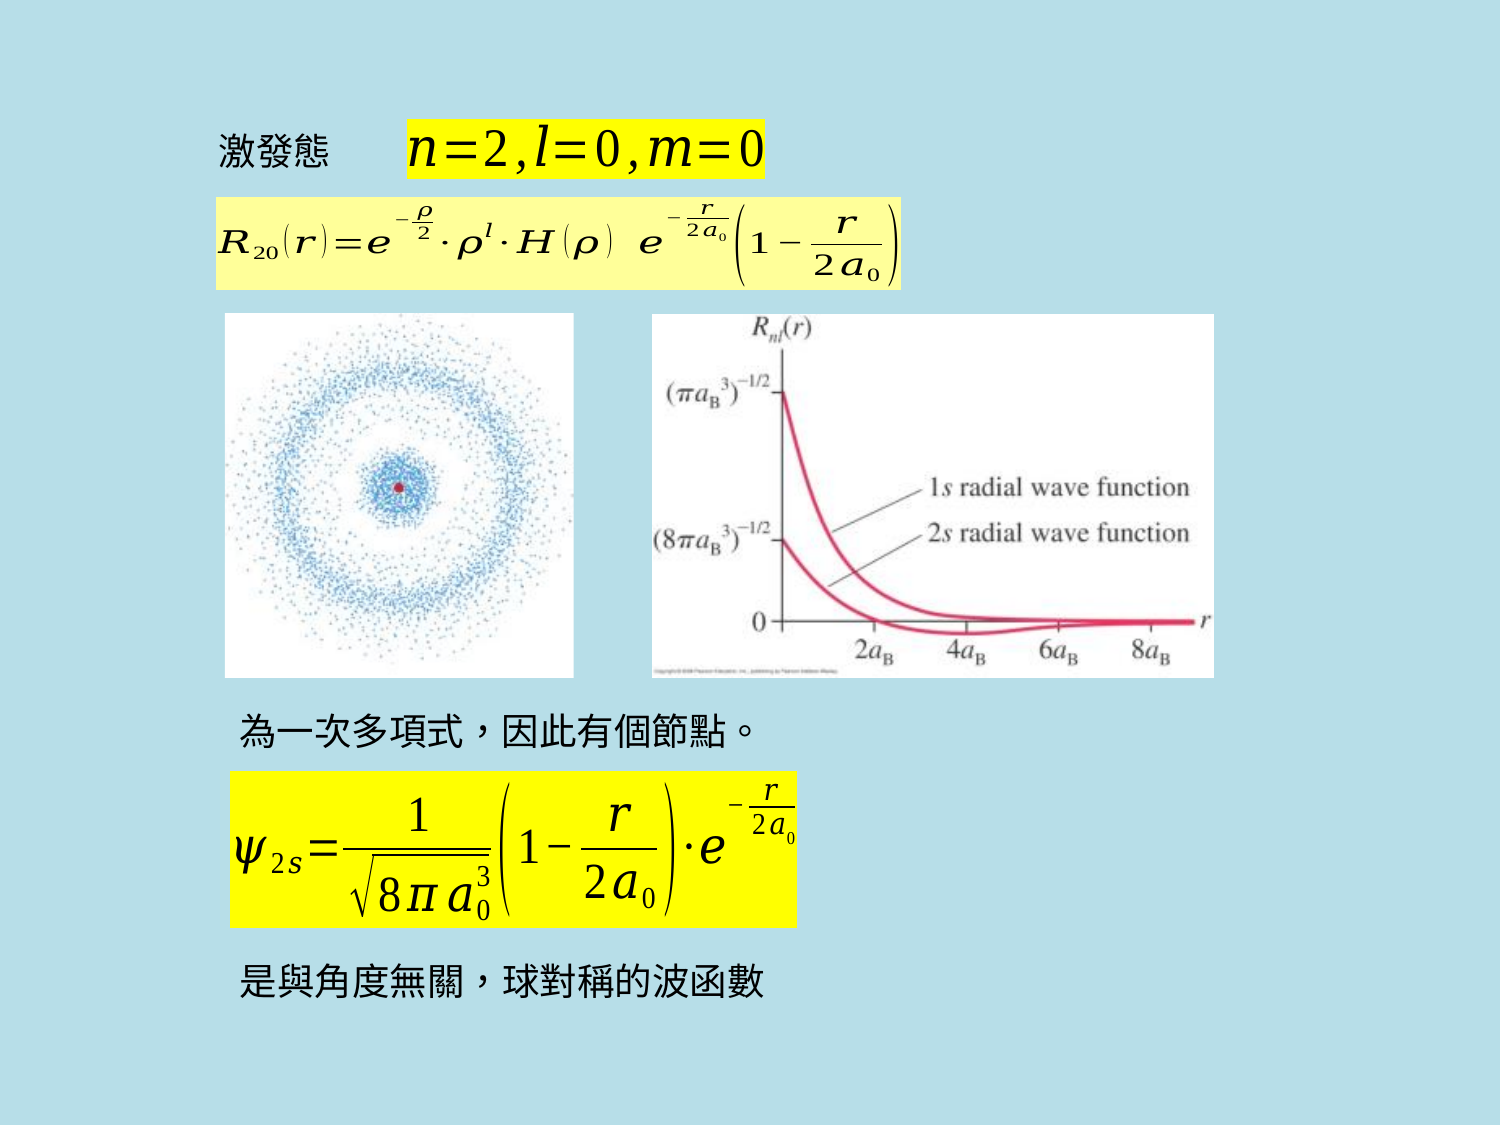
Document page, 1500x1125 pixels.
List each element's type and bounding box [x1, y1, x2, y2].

picture [224, 313, 574, 678]
picture [652, 314, 1215, 678]
